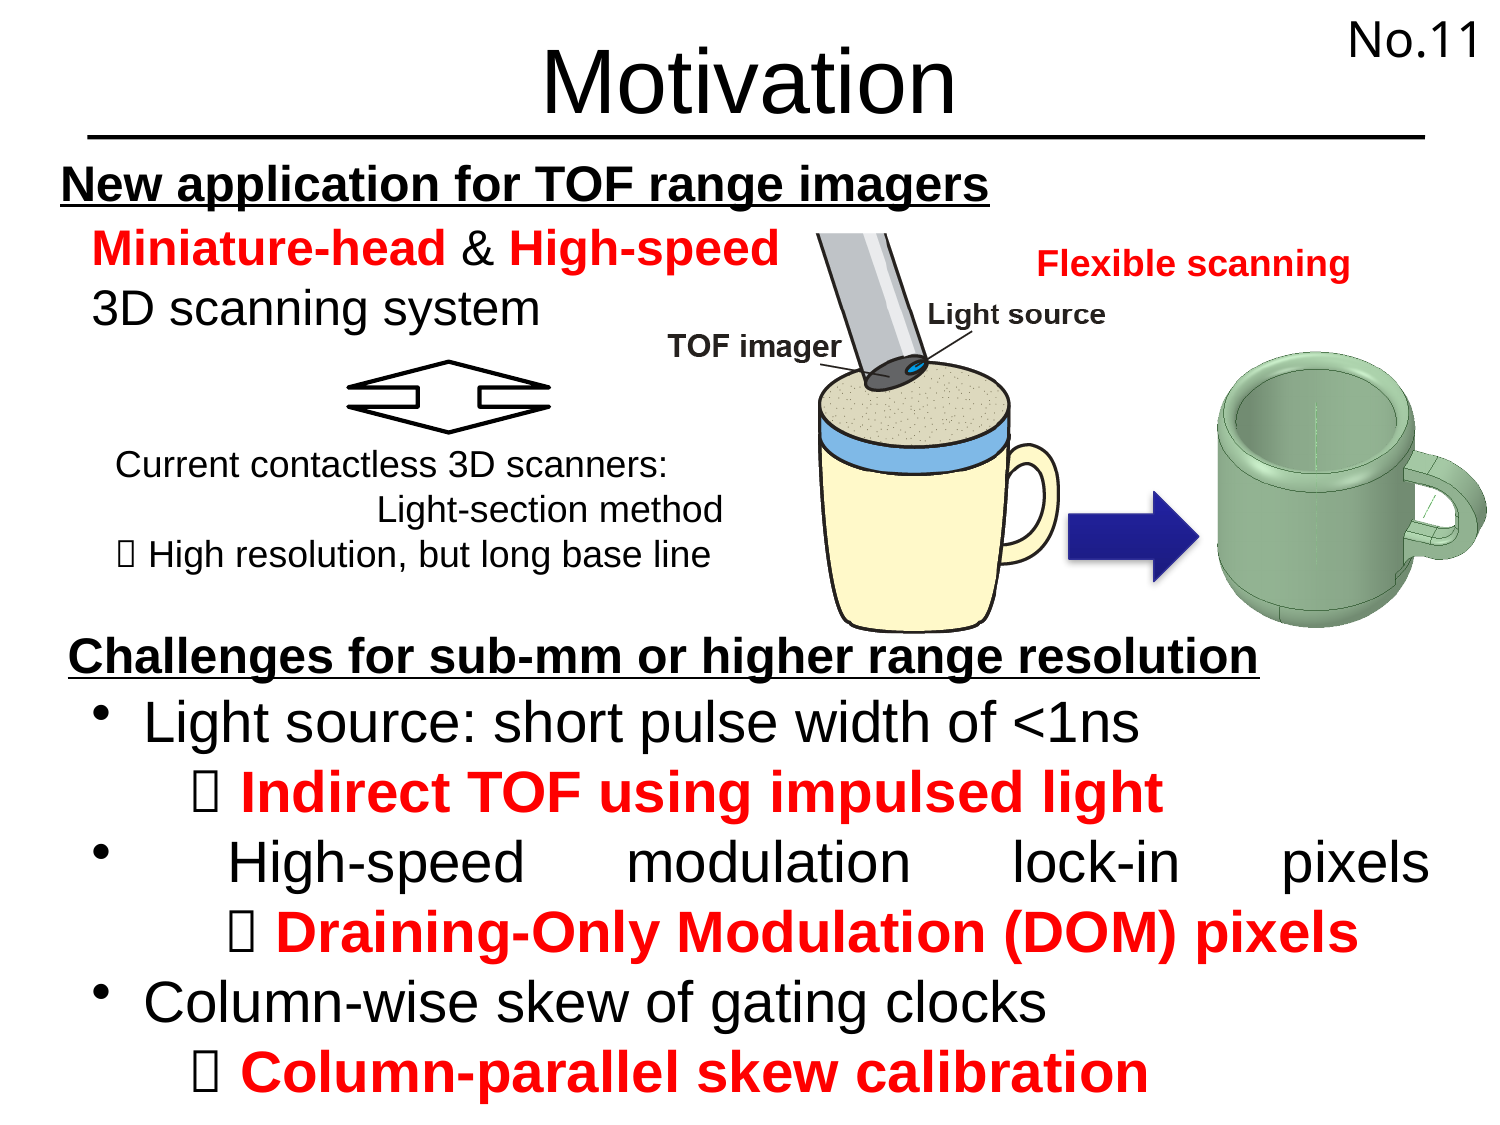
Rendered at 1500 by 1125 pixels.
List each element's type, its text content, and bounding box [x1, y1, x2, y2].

text_box Light source: short pulse width of <1ns  Indirect TOF using impulsed light High-speed modulation lock-in pixels  Draining-Only Modulation (DOM) pixels Column-wise skew of gating clocks  Column-parallel skew calibration [76, 676, 1447, 1125]
text_box New application for TOF range imagers [45, 144, 1006, 219]
slide_number No.11 [1149, 0, 1500, 79]
text_box [346, 359, 552, 435]
text_box Flexible scanning [1110, 231, 1400, 292]
text_box Miniature-head & High-speed 3D scanning system [76, 208, 662, 343]
text_box Challenges for sub-mm or higher range resolution [53, 616, 1282, 692]
title Motivation [74, 0, 1426, 172]
text_box Current contactless 3D scanners: Light-section method  High resolution, but long base line [100, 432, 662, 583]
picture [667, 148, 1107, 634]
picture [1182, 349, 1500, 634]
text_box [1110, 490, 1177, 583]
